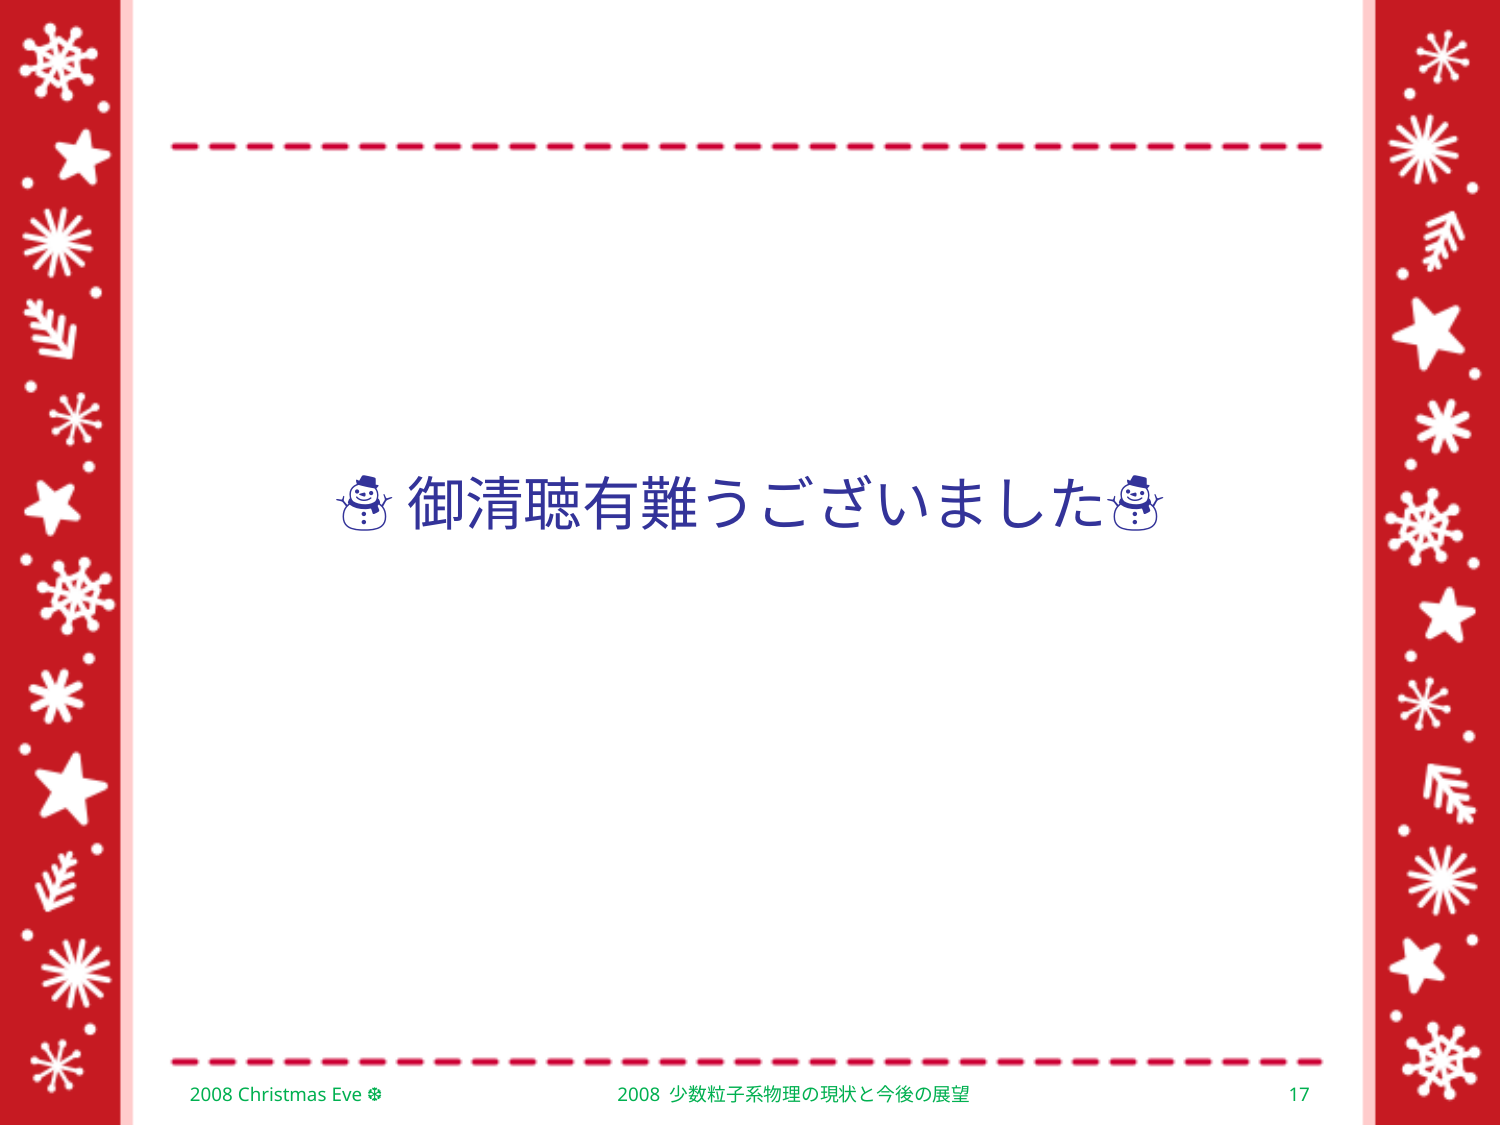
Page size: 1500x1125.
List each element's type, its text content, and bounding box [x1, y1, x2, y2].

footer 2008 少数粒子系物理の現状と今後の展望 [437, 1074, 1151, 1113]
title ☃御清聴有難うございました☃ [174, 457, 1326, 546]
slide_number 17 [1162, 1074, 1326, 1113]
slide_number 2008 Christmas Eve ❆ [174, 1074, 426, 1113]
picture [0, 0, 1500, 1125]
